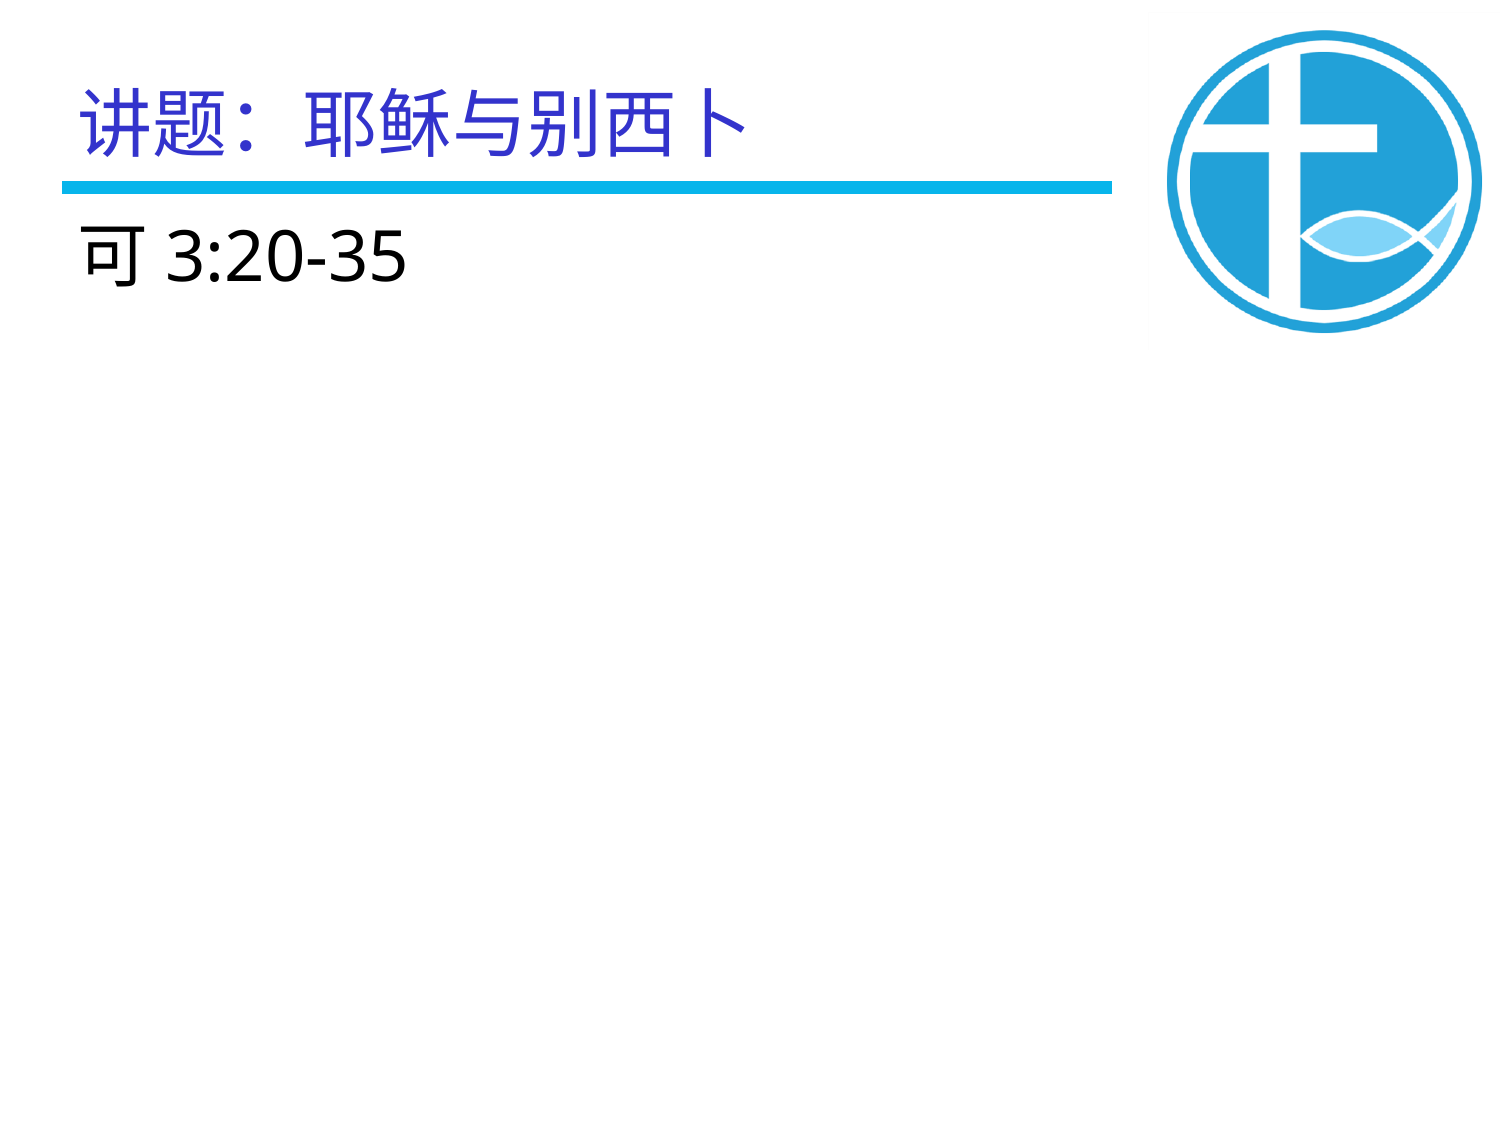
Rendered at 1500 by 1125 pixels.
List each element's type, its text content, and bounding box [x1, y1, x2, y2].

text_box 讲题：耶稣与别西卜 [69, 79, 1130, 175]
text_box 可3:20-35 [69, 212, 1218, 304]
picture [1148, 12, 1500, 350]
